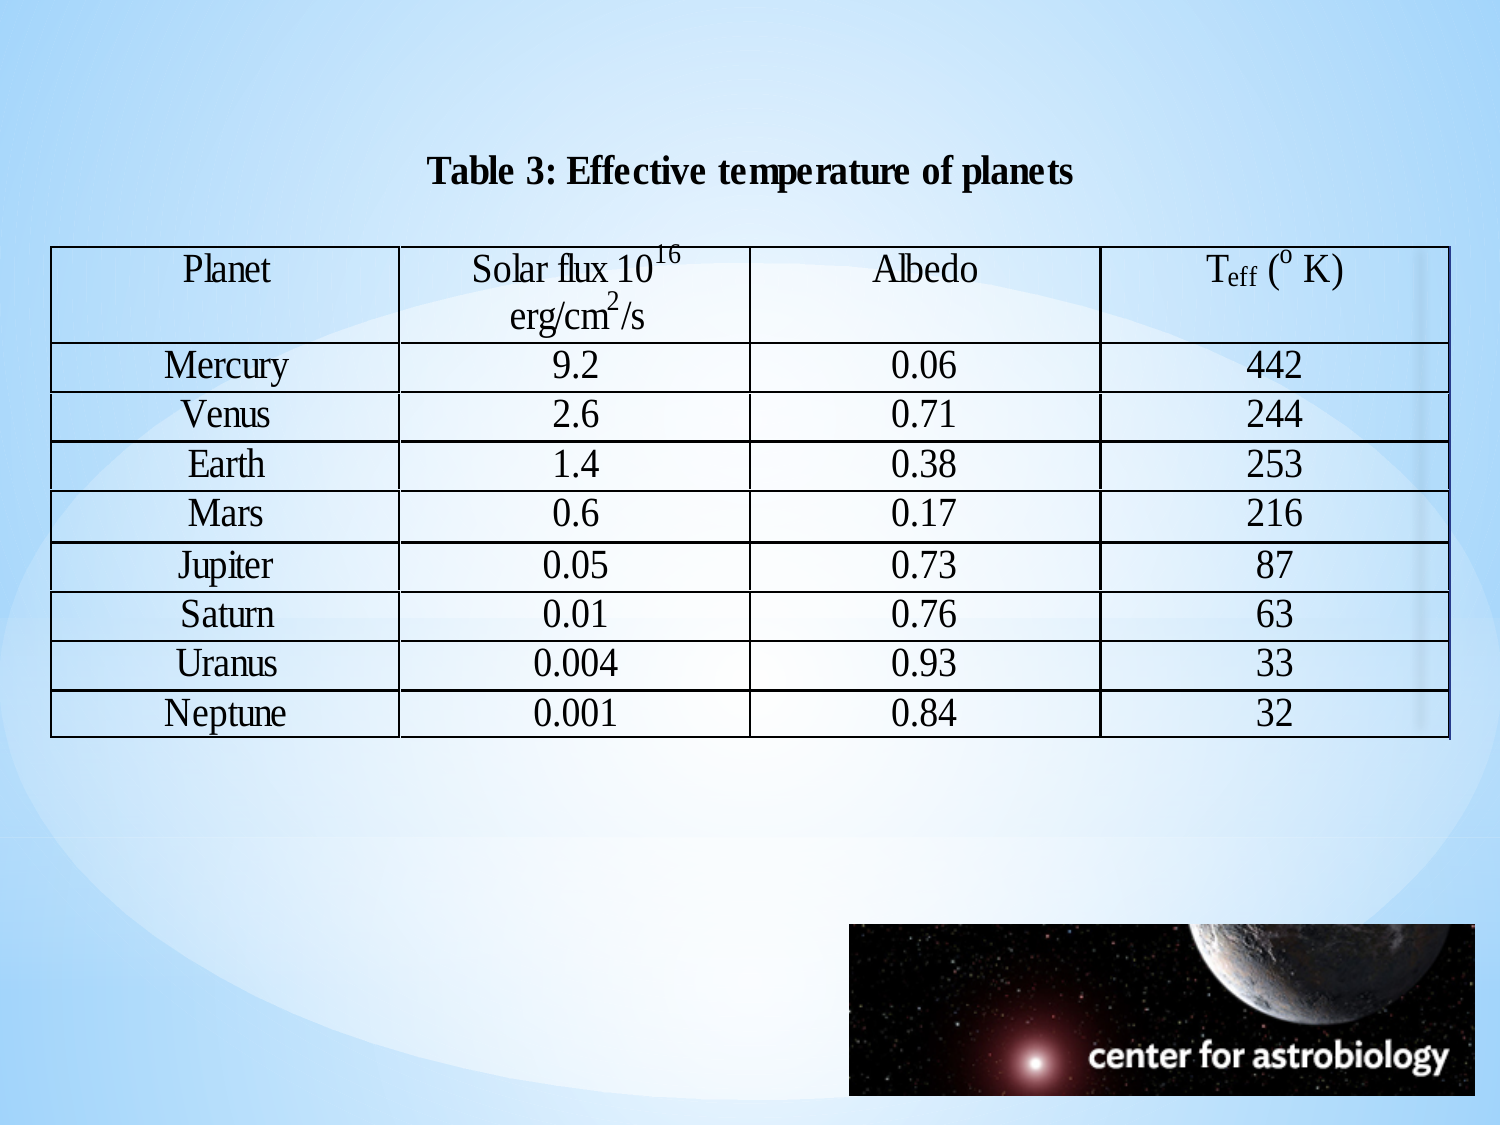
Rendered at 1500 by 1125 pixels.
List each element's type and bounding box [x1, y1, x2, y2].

picture [849, 924, 1476, 1096]
text_box [49, 149, 1451, 788]
